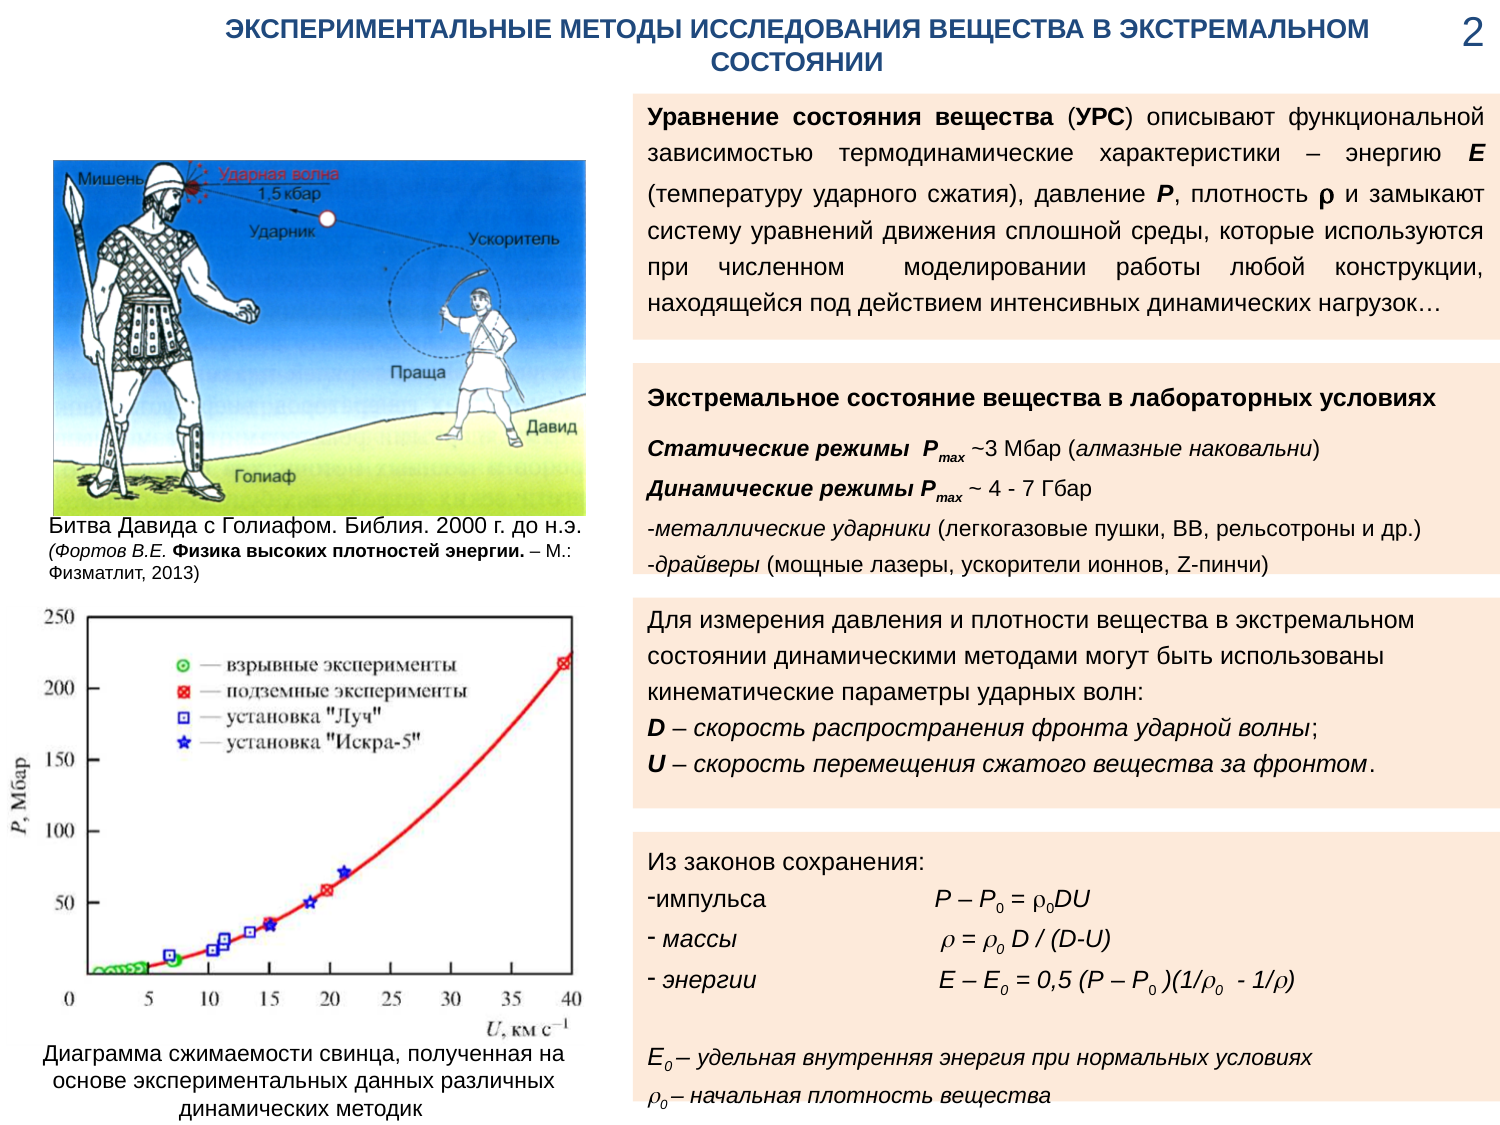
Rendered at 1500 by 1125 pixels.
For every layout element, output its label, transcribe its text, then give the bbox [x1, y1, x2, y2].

text_box Битва Давида с Голиафом. Библия. 2000 г. до н.э. (Фортов В.Е. Физика высоких плотностей энергии. – М.: Физматлит, 2013) [33, 503, 625, 591]
text_box Из законов сохранения: импульса P – P0 = 0DU массы  = 0 D / (D-U) энергии E – E0 = 0,5 (P – P0 )(1/0 - 1/) E0 – удельная внутренняя энергия при нормальных условиях 0 – начальная плотность вещества [632, 831, 1500, 1125]
picture [5, 605, 587, 1047]
text_box [631, 595, 1500, 811]
text_box ЭКСПЕРИМЕНТАЛЬНЫЕ МЕТОДЫ ИССЛЕДОВАНИЯ ВЕЩЕСТВА В ЭКСТРЕМАЛЬНОМ СОСТОЯНИИ [147, 0, 1447, 137]
text_box Для измерения давления и плотности вещества в экстремальном состоянии динамическими методами могут быть использованы кинематические параметры ударных волн: D – скорость распространения фронта ударной волны; U – скорость перемещения сжатого вещества за фронтом. [632, 590, 1500, 785]
text_box Диаграмма сжимаемости свинца, полученная на основе экспериментальных данных различных динамических методик [23, 1054, 585, 1125]
text_box Уравнение состояния вещества (УРС) описывают функциональной зависимостью термодинамические характеристики – энергию Е (температуру ударного сжатия), давление Р, плотность  и замыкают систему уравнений движения сплошной среды, которые используются при численном моделировании работы любой конструкции, находящейся под действием интенсивных динамических нагрузок… [632, 87, 1500, 324]
text_box [631, 137, 1500, 342]
text_box Экстремальное состояние вещества в лабораторных условиях Статические режимы Рmax ~3 Мбар (алмазные наковальни) Динамические режимы Рmax ~ 4 - 7 Гбар -металлические ударники (легкогазовые пушки, ВВ, рельсотроны и др.) -драйверы (мощные лазеры, ускорители ионнов, Z-пинчи) [632, 374, 1500, 584]
picture [52, 160, 586, 516]
text_box [631, 361, 1500, 576]
slide_number 2 [1149, 0, 1500, 60]
